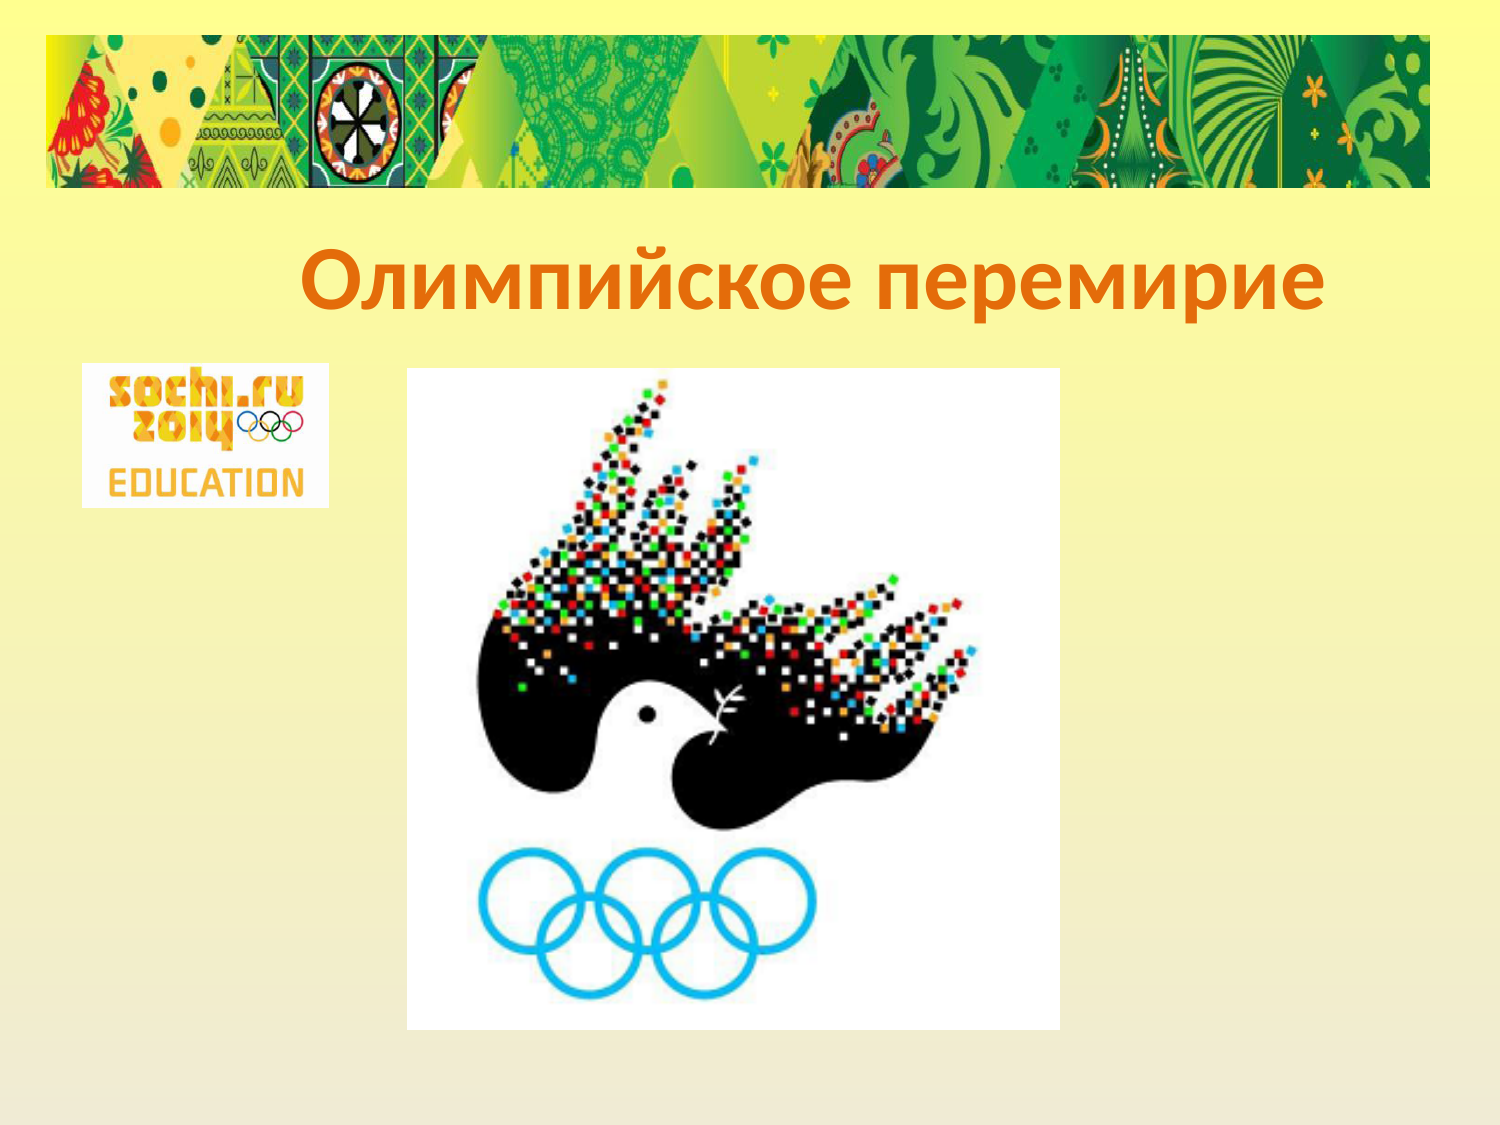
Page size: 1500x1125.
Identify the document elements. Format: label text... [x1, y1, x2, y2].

text_box Олимпийское перемирие [286, 210, 1364, 336]
picture [407, 368, 1060, 1031]
picture [81, 363, 330, 509]
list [46, 34, 1430, 188]
